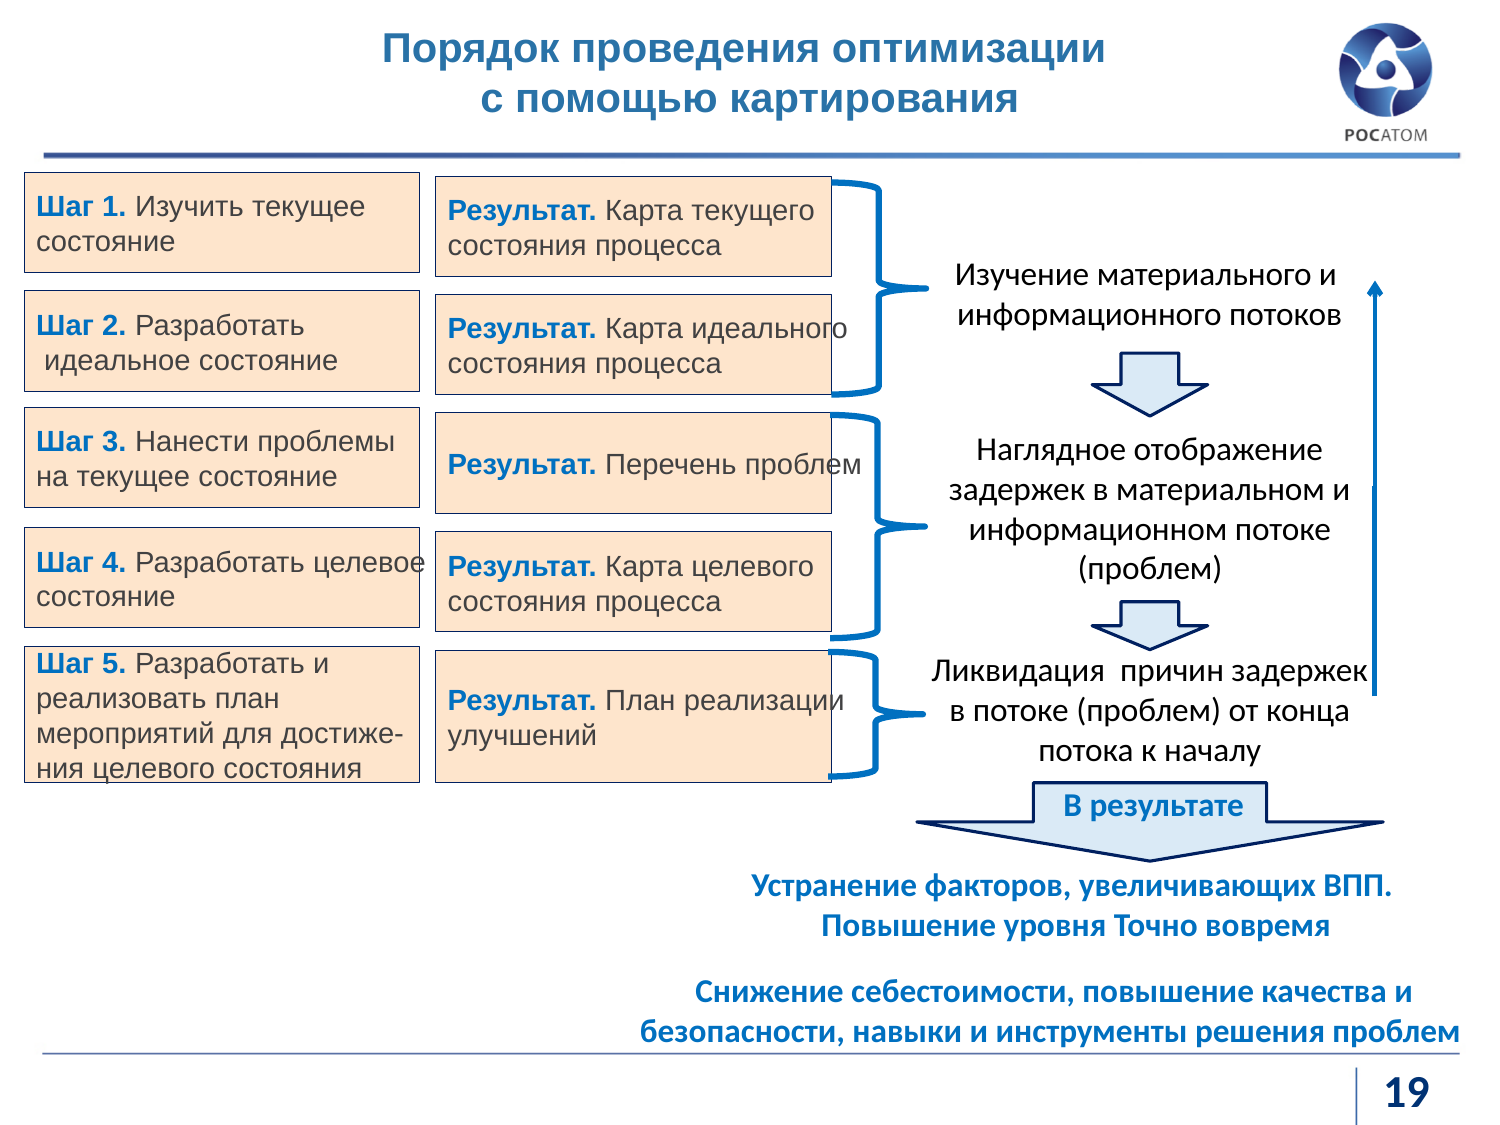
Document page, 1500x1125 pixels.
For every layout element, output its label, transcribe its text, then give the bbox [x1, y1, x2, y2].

text_box Результат. Карта целевого состояния процесса [435, 531, 830, 632]
text_box Шаг 2. Разработать идеальное состояние [24, 290, 420, 392]
text_box [1323, 821, 1384, 833]
text_box Результат. План реализации улучшений [435, 650, 832, 783]
text_box Снижение себестоимости, повышение качества и безопасности, навыки и инструменты решения проблем [609, 948, 1500, 1069]
text_box [831, 182, 927, 395]
text_box Результат. Карта идеального состояния процесса [435, 294, 831, 395]
text_box Устранение факторов, увеличивающих ВПП. Повышение уровня Точно вовремя [661, 842, 1492, 948]
text_box В результате [977, 757, 1323, 850]
text_box [828, 651, 923, 777]
title Порядок проведения оптимизации с помощью картирования [21, 0, 1479, 122]
text_box Шаг 5. Разработать и реализовать план мероприятий для достиже- ния целевого состояния [24, 646, 420, 783]
text_box Шаг 1. Изучить текущее состояние [24, 172, 420, 273]
picture [0, 0, 1500, 1125]
text_box [830, 414, 925, 639]
slide_number 19 [1354, 1069, 1459, 1121]
text_box Изучение материального и информационного потоков [921, 209, 1379, 375]
text_box Результат. Карта текущего состояния процесса [435, 176, 832, 277]
text_box Наглядное отображение задержек в материальном и информационном потоке (проблем) [921, 424, 1369, 589]
text_box Шаг 3. Нанести проблемы на текущее состояние [24, 407, 420, 508]
text_box [1083, 850, 1217, 862]
text_box [1092, 353, 1208, 417]
text_box Результат. Перечень проблем [435, 412, 832, 514]
text_box Шаг 4. Разработать целевое состояние [24, 527, 420, 628]
text_box Ликвидация причин задержек в потоке (проблем) от конца потока к началу [921, 625, 1379, 791]
text_box [916, 821, 977, 833]
text_box [1092, 601, 1208, 650]
